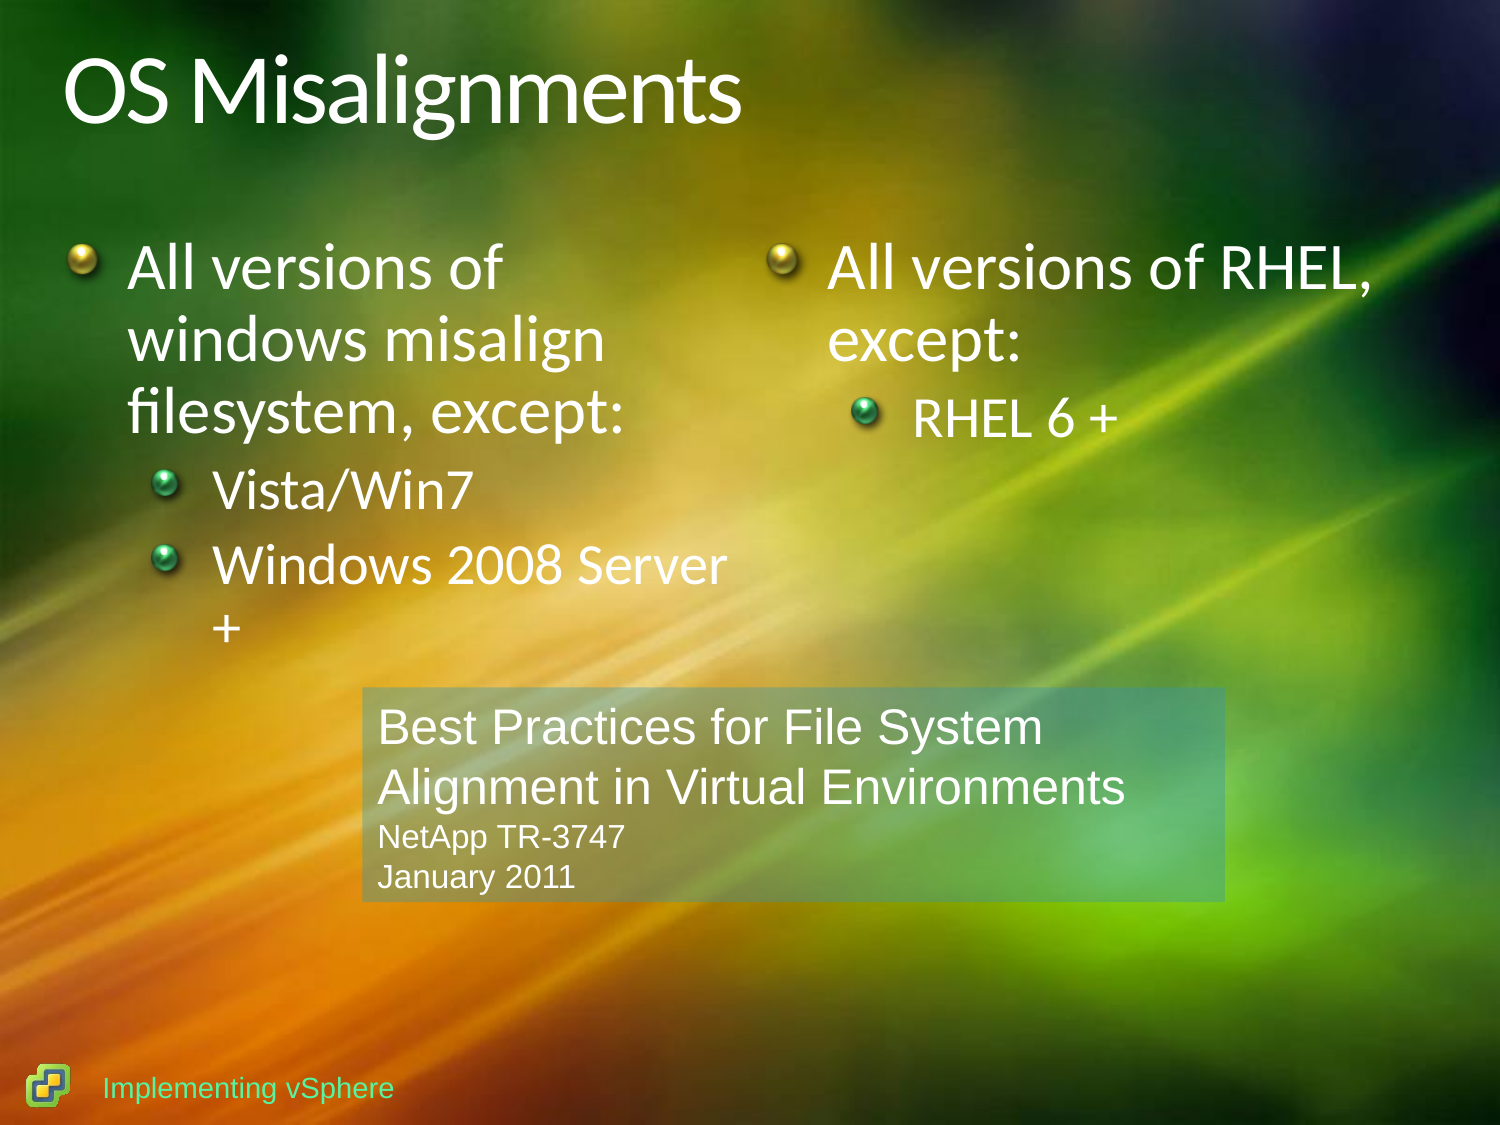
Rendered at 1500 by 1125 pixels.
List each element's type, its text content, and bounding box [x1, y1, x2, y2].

title OS Misalignments [62, 37, 1438, 146]
text_box Best Practices for File System Alignment in Virtual Environments NetApp TR-3747 January 2011 [362, 687, 1225, 903]
list All versions of RHEL, except: RHEL 6 + [762, 231, 1438, 424]
picture [0, 0, 1500, 1125]
list All versions of windows misalign filesystem, except: Vista/Win7 Windows 2008 Server + [62, 231, 738, 553]
